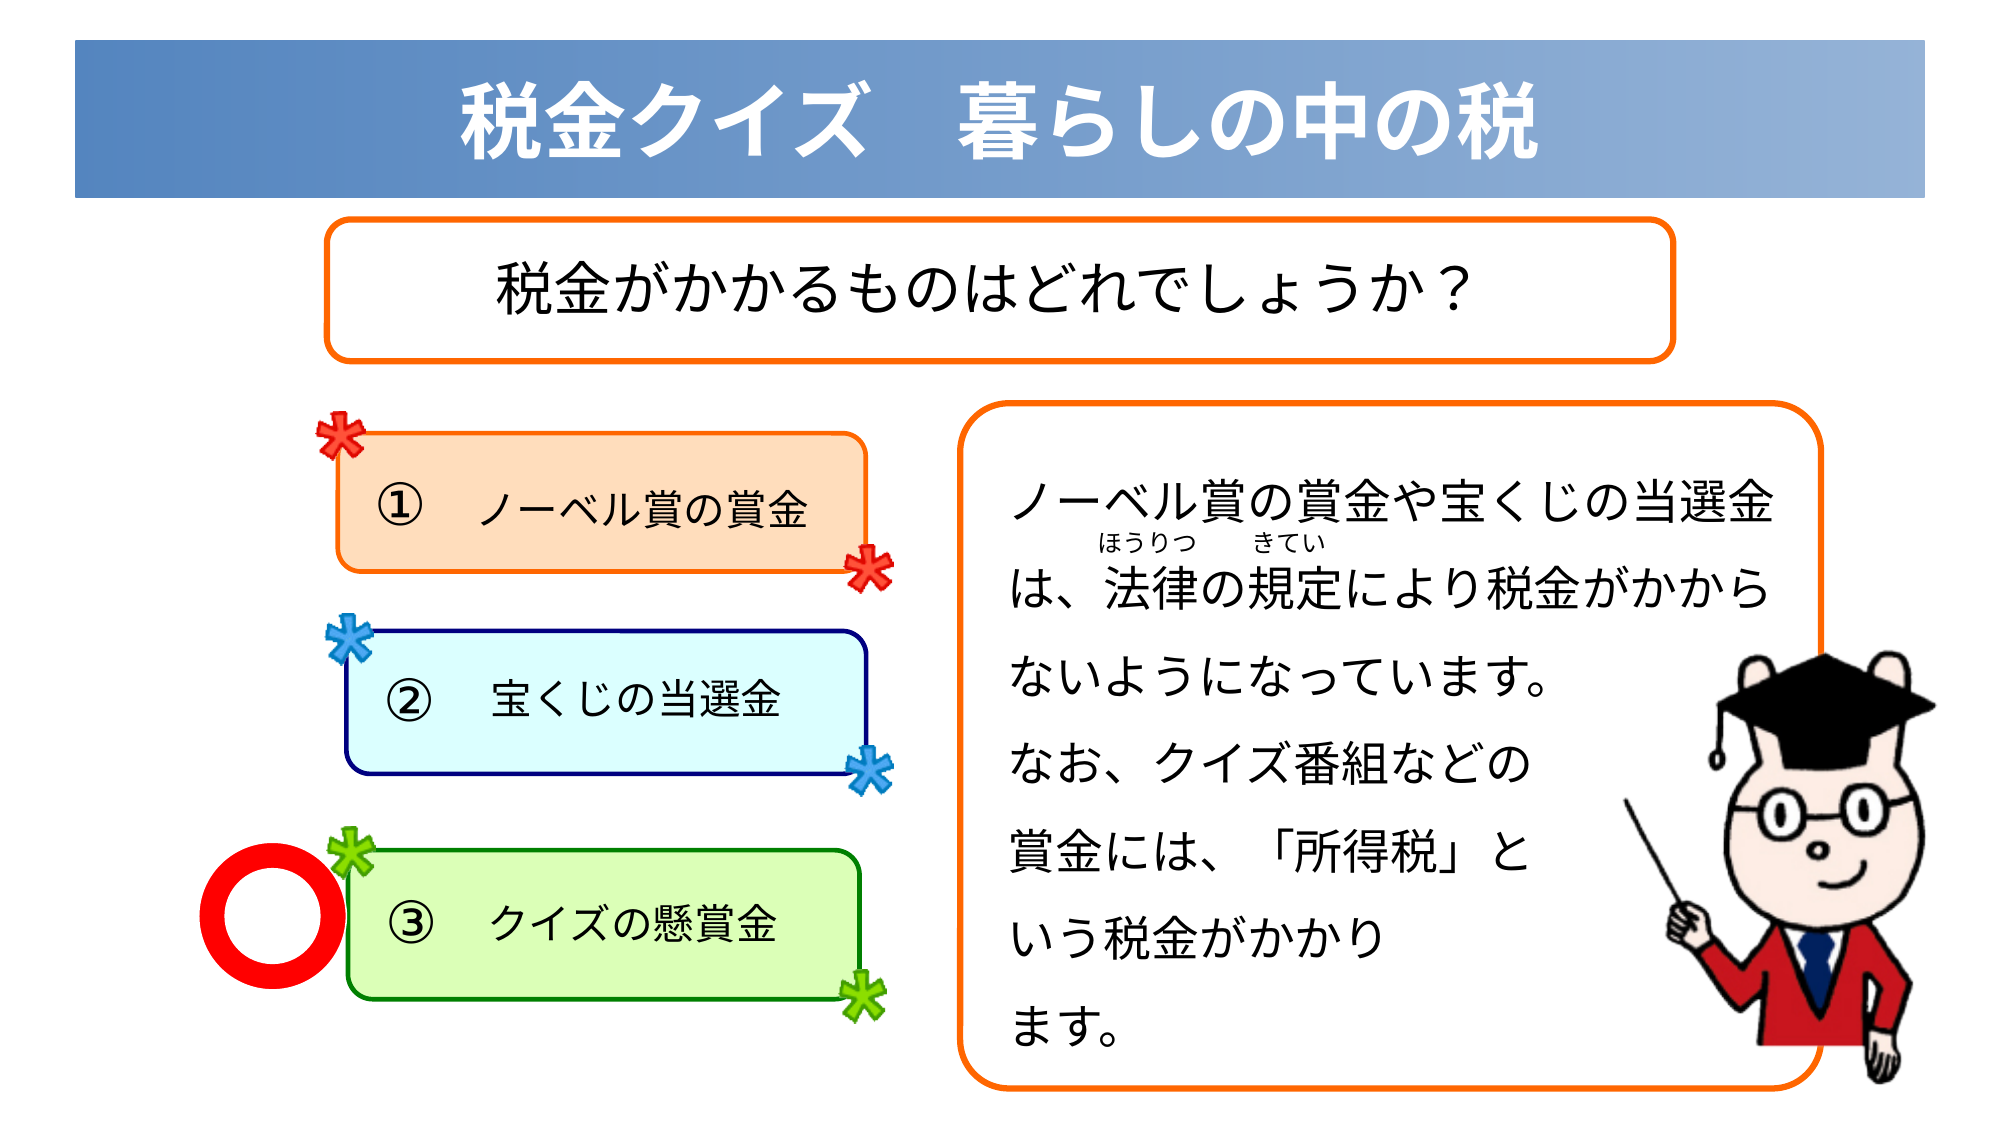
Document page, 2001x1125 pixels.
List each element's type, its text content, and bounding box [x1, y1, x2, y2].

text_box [959, 403, 1822, 1089]
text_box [324, 613, 894, 797]
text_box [326, 825, 887, 1024]
picture [1617, 640, 1943, 1089]
text_box 税金クイズ 暮らしの中の税 [75, 40, 1925, 198]
text_box [326, 219, 480, 362]
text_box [315, 410, 894, 595]
text_box 税金がかかるものはどれでしょうか？ [480, 198, 1780, 382]
text_box [198, 842, 321, 990]
